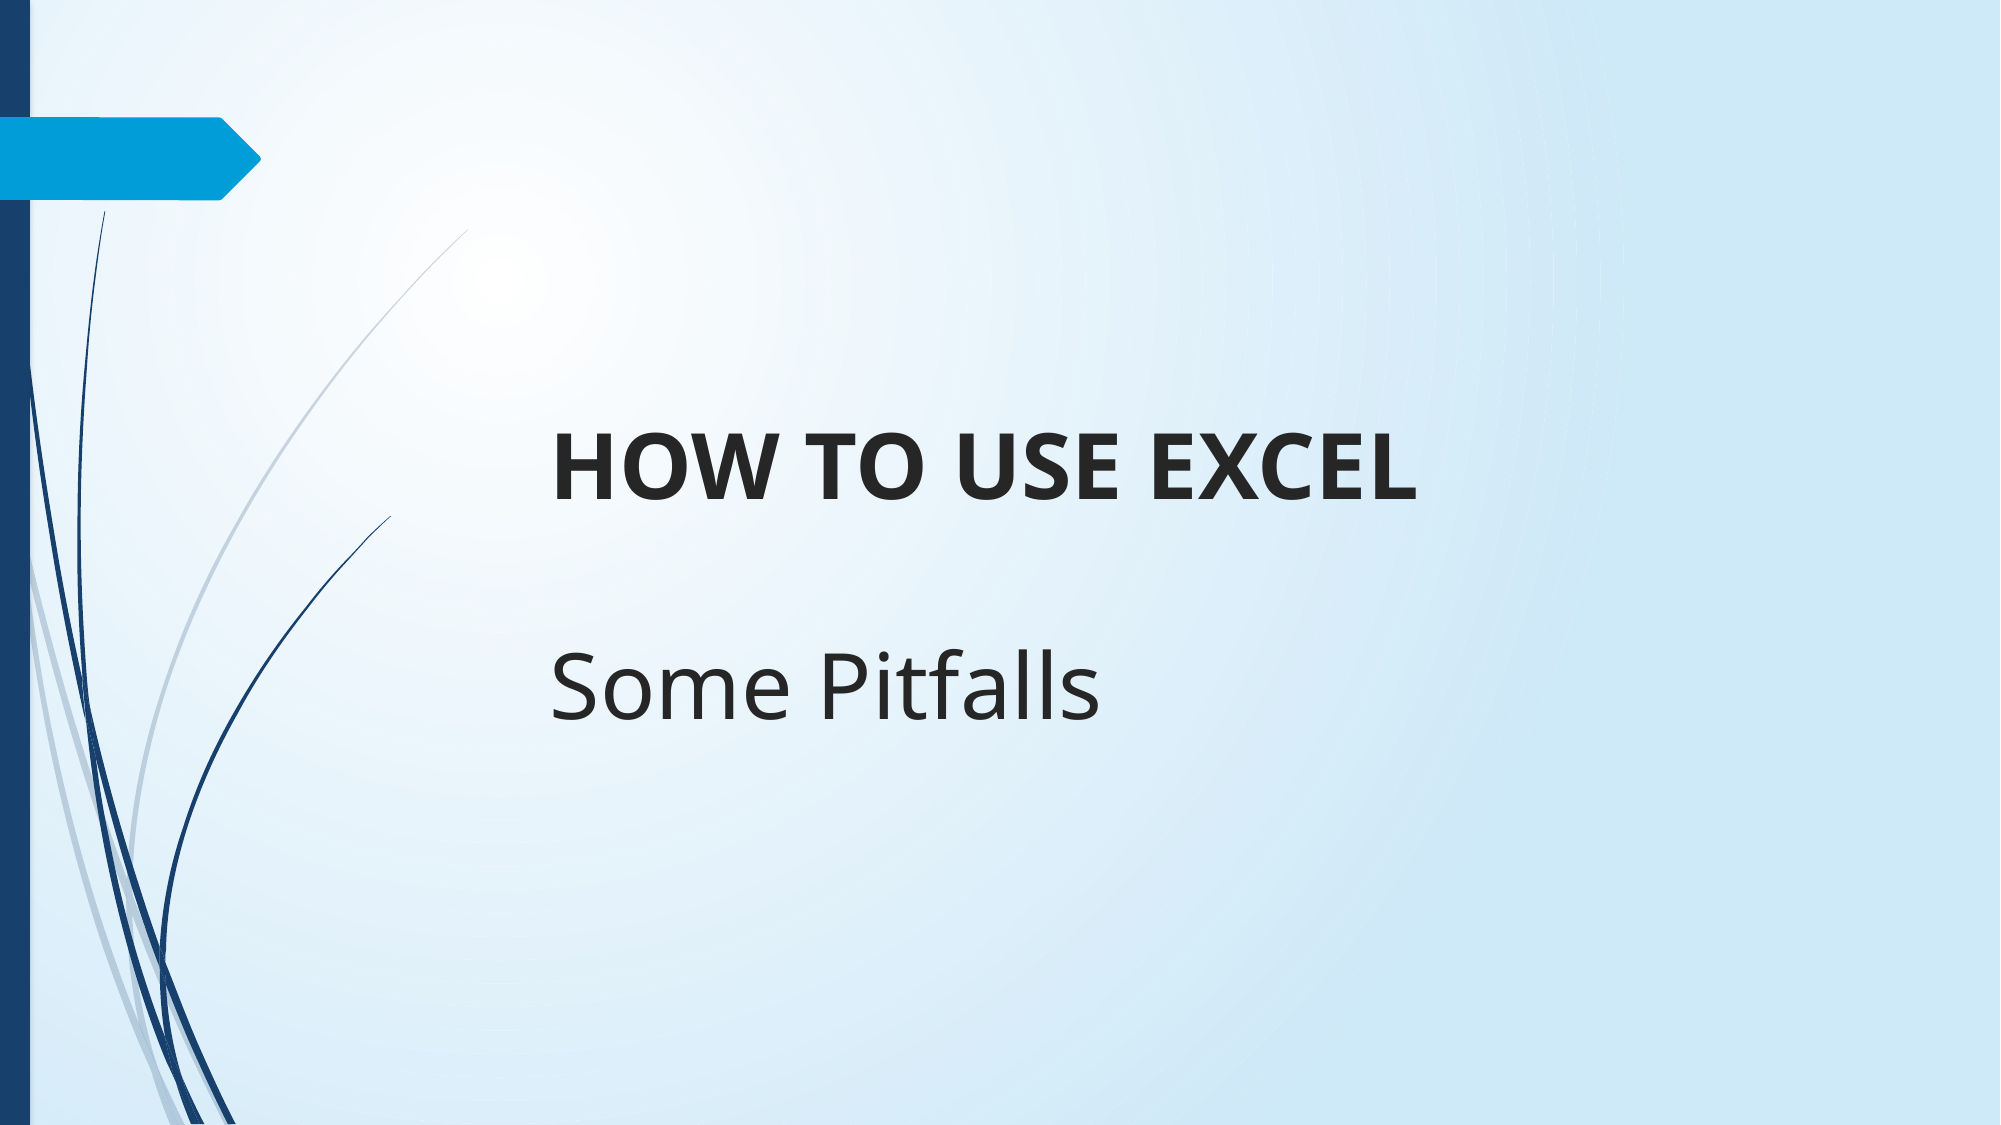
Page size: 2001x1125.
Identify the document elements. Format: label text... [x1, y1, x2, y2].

title HOW TO USE EXCEL Some Pitfalls [534, 400, 1598, 747]
